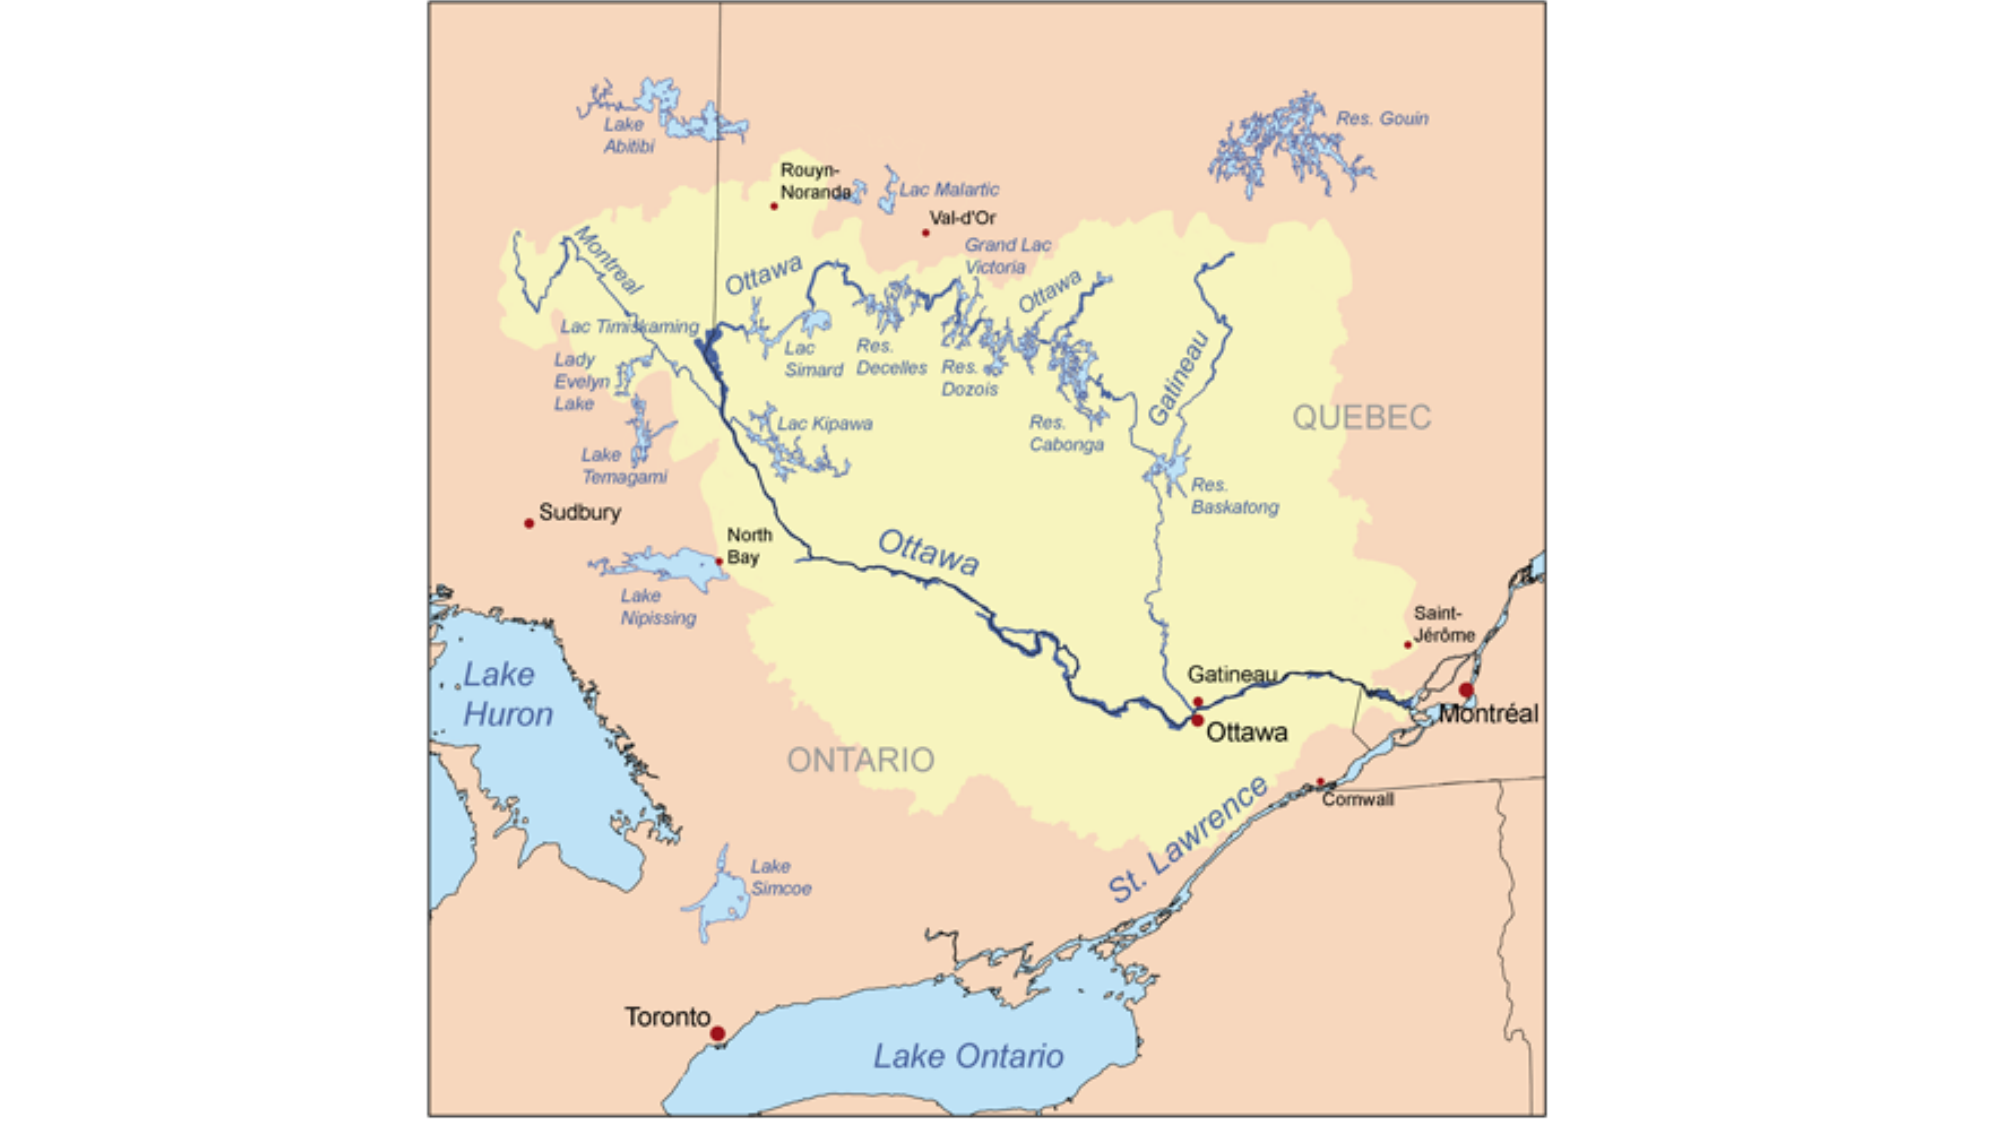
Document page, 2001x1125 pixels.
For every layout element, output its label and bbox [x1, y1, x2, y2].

picture [421, 0, 1552, 1125]
